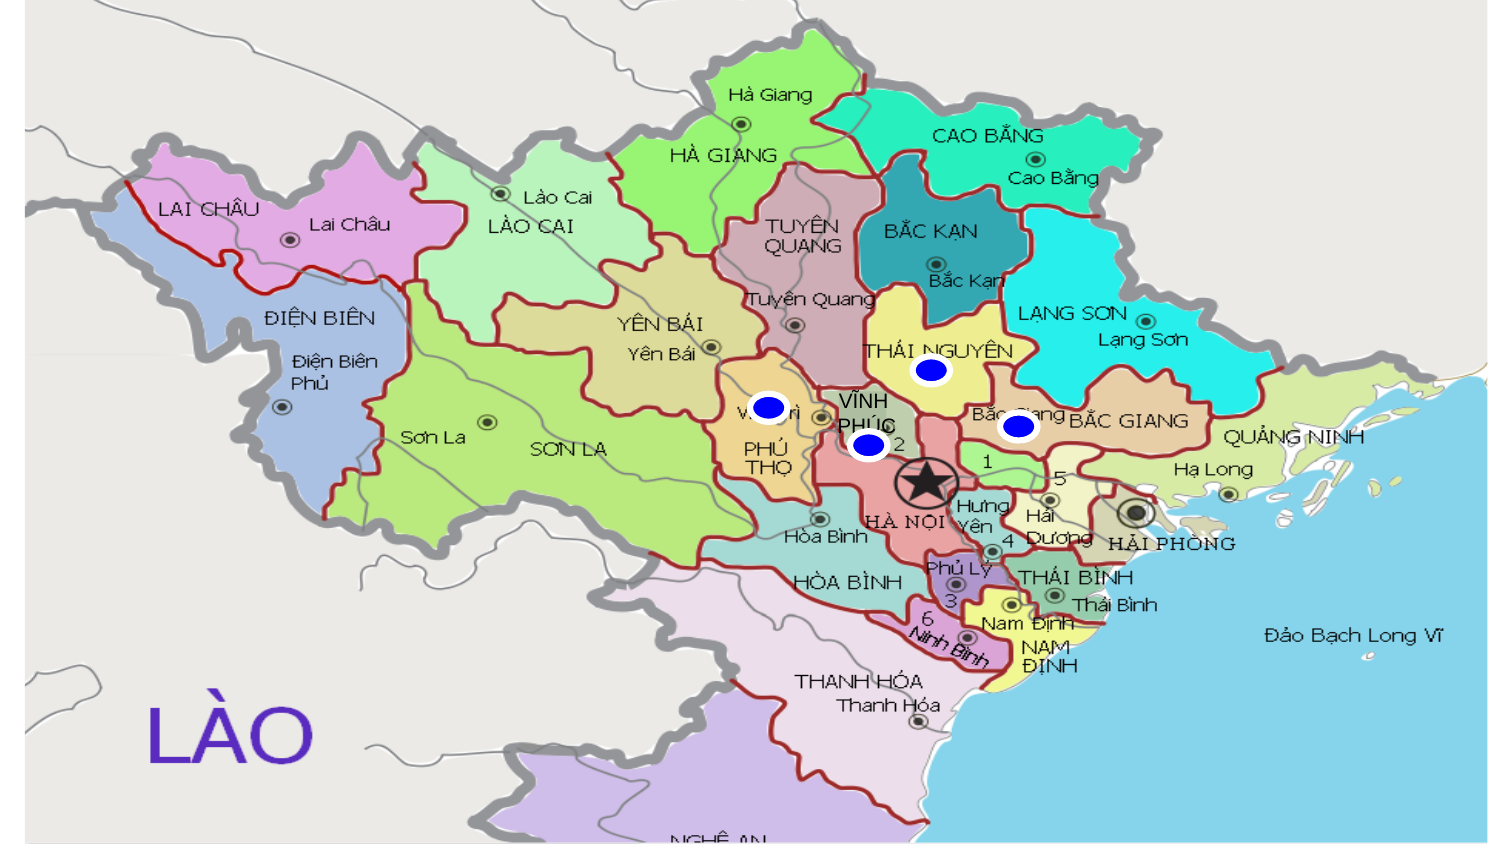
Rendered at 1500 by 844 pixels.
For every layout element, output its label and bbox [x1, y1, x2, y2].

text_box [24, 0, 1488, 844]
